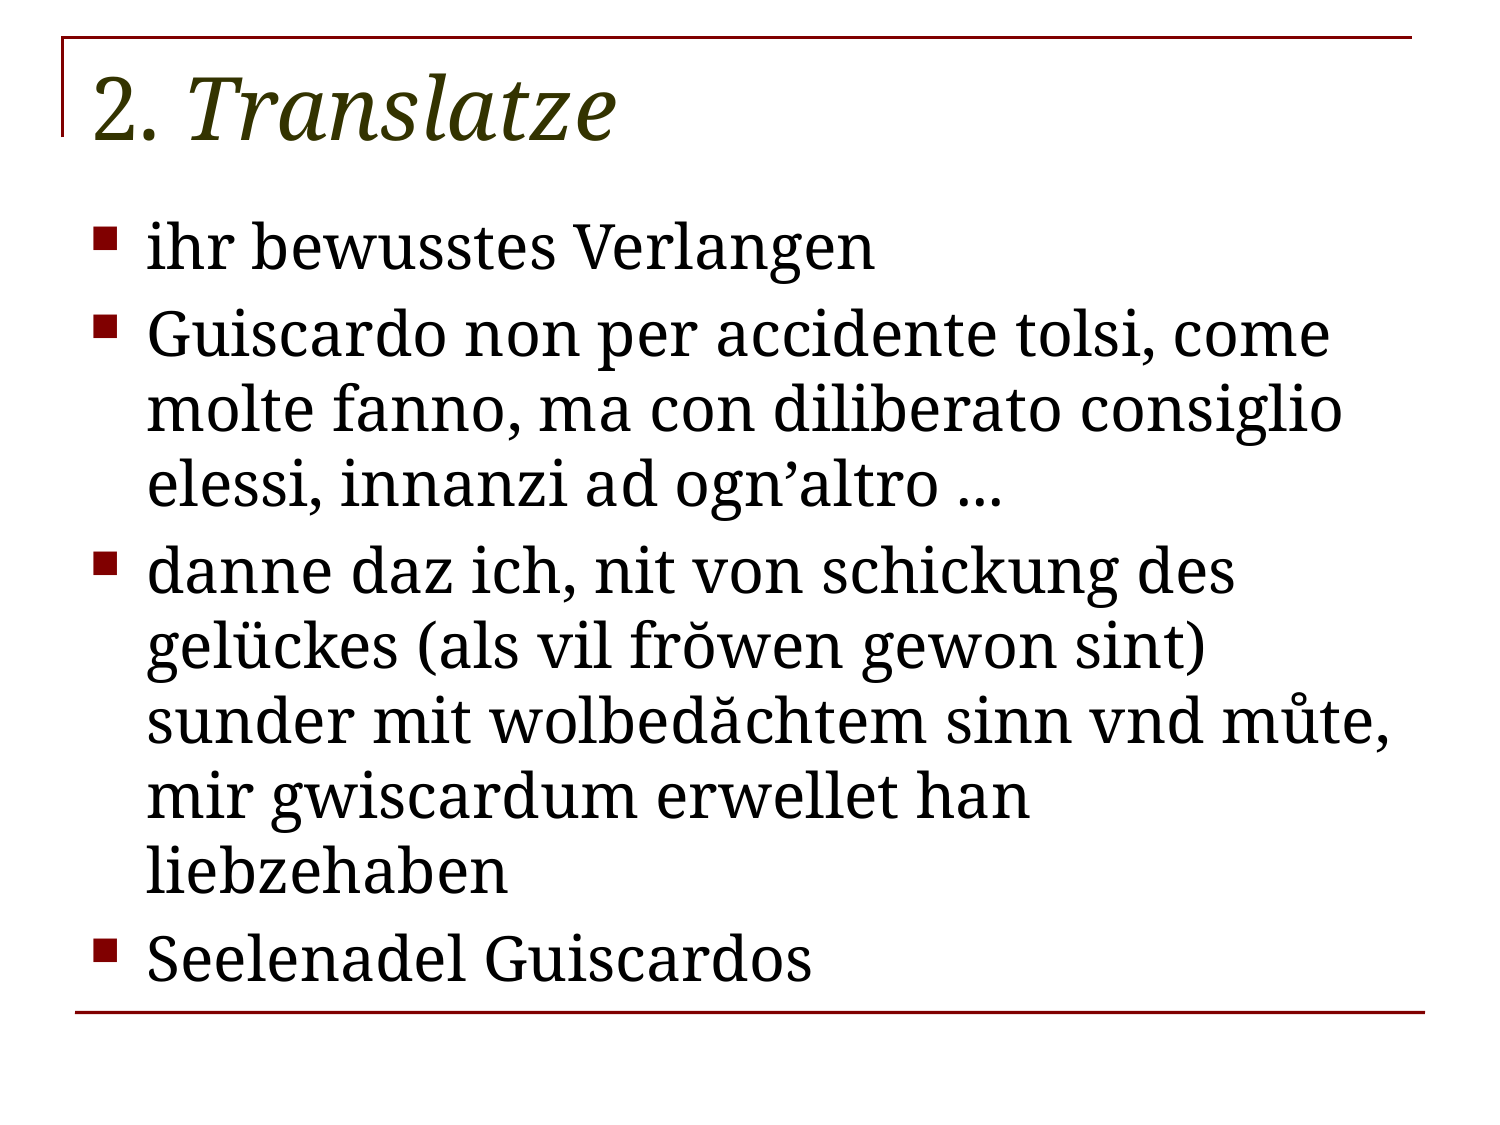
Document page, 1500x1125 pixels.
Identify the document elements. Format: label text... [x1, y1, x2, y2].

list ihr bewusstes Verlangen Guiscardo non per accidente tolsi, come molte fanno, ma con diliberato consiglio elessi, innanzi ad ogn’altro ... danne daz ich, nit von schickung des gelückes (als vil frŏwen gewon sint) sunder mit wolbedăchtem sinn vnd můte, mir gwiscardum erwellet han liebzehaben Seelenadel Guiscardos [74, 198, 1426, 1006]
title 2. Translatze [74, 45, 1426, 198]
